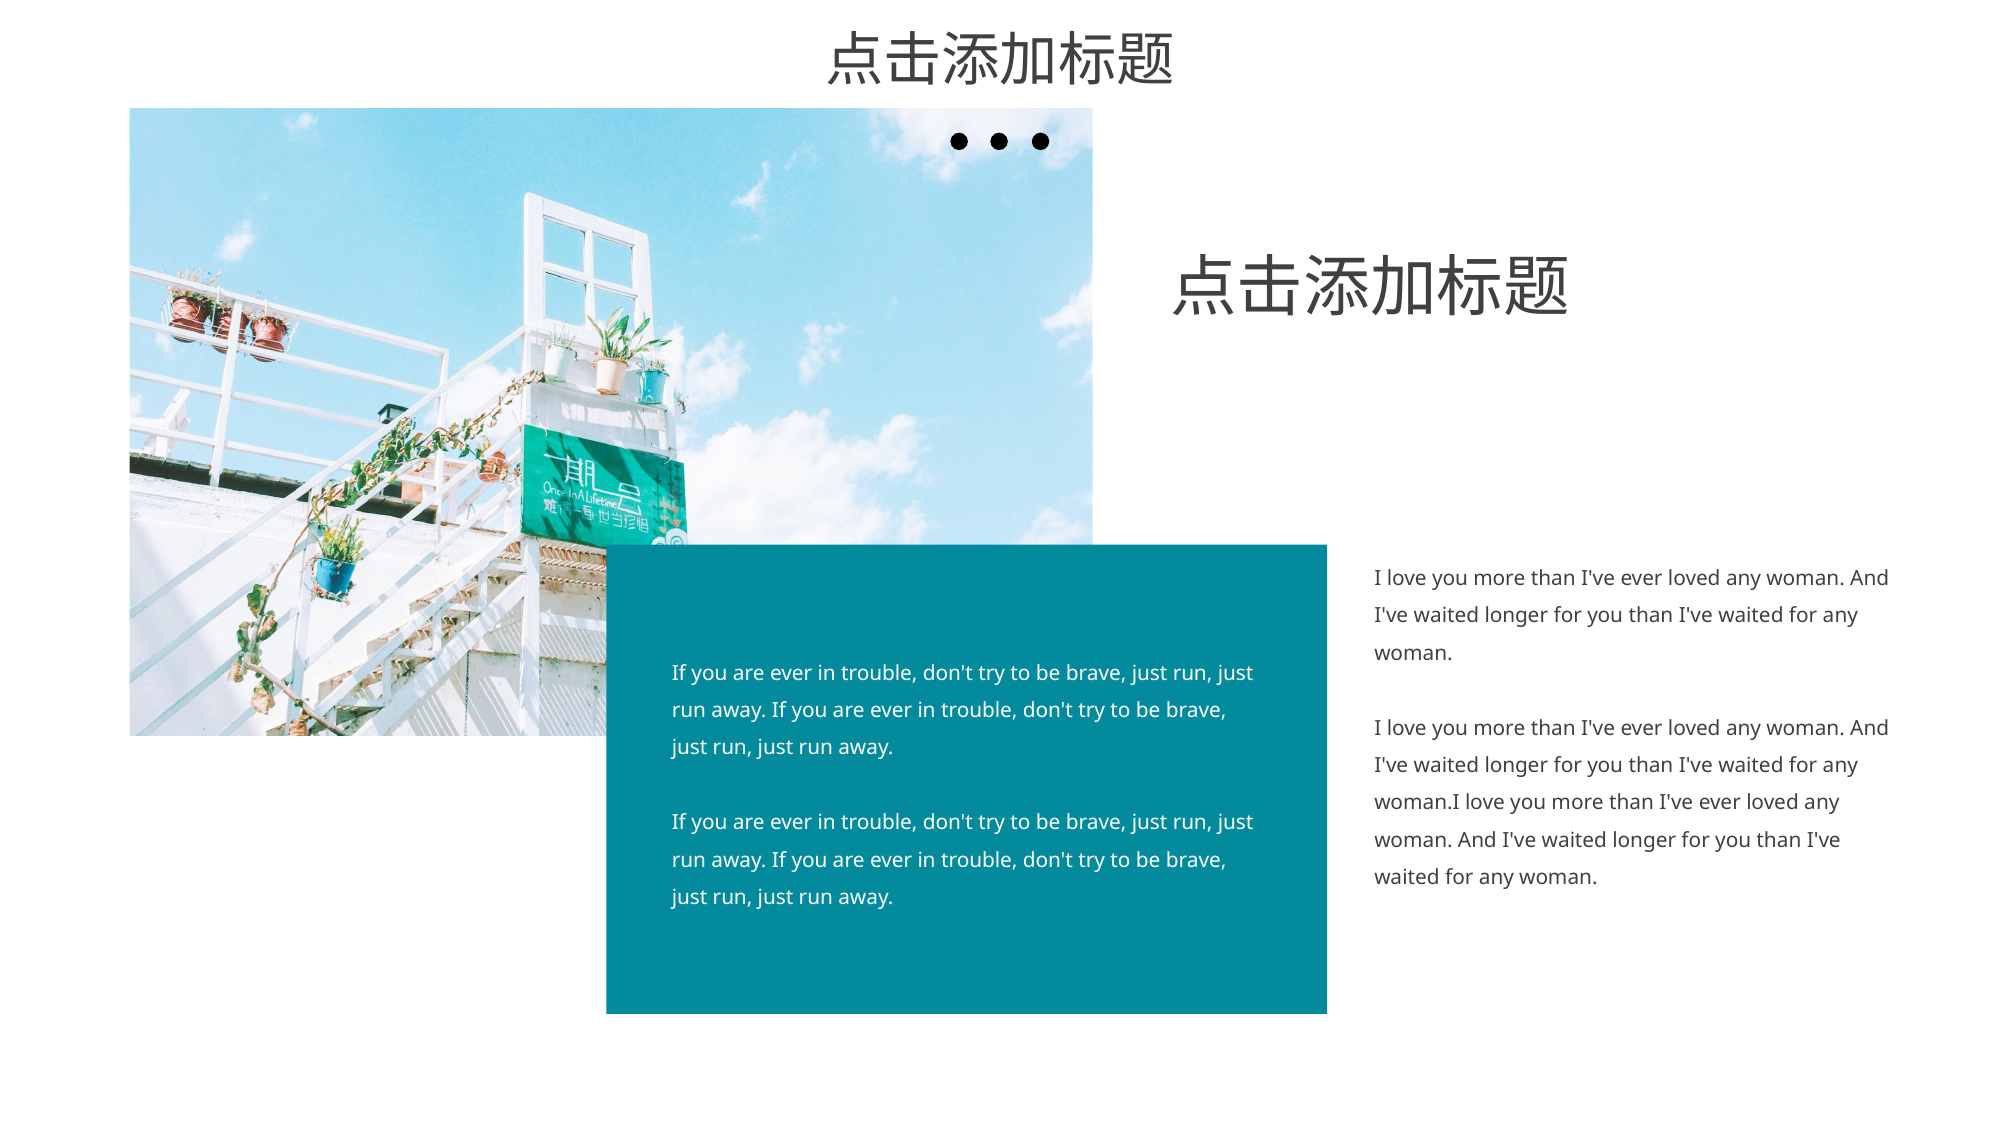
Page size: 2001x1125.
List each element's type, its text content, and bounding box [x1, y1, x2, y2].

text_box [950, 132, 1050, 151]
text_box 点击添加标题 [1155, 204, 1787, 332]
text_box 点击添加标题 [556, 14, 1444, 99]
text_box [129, 108, 1094, 737]
text_box I love you more than I've ever loved any woman. And I've waited longer for you than I've waited for any woman. I love you more than I've ever loved any woman. And I've waited longer for you than I've waited for any woman.I love you more than I've ever loved any woman. And I've waited longer for you than I've waited for any woman. [1359, 544, 1909, 897]
text_box If you are ever in trouble, don't try to be brave, just run, just run away. If you are ever in trouble, don't try to be brave, just run, just run away. If you are ever in trouble, don't try to be brave, just run, just run away. If you are ever in trouble, don't try to be brave, just run, just run away. [657, 639, 1277, 917]
text_box [605, 544, 1328, 1015]
